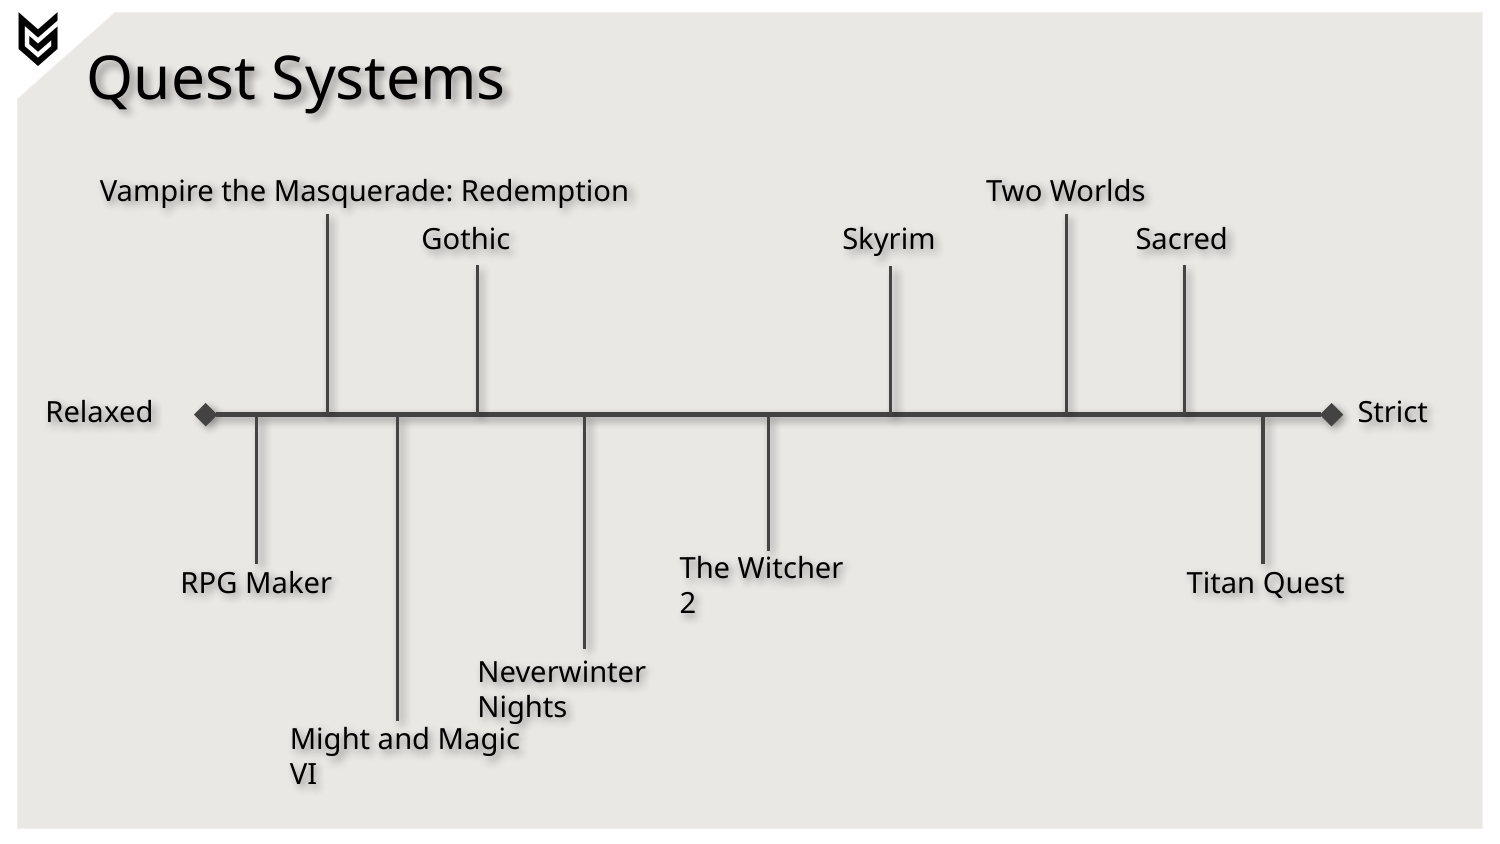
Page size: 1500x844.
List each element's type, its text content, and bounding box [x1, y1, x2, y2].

picture [0, 0, 1500, 844]
text_box Skyrim [830, 208, 952, 268]
text_box Might and Magic VI [277, 708, 560, 769]
text_box The Witcher 2 [667, 537, 879, 598]
text_box Titan Quest [1174, 552, 1386, 612]
text_box RPG Maker [168, 552, 363, 612]
text_box Neverwinter Nights [465, 641, 747, 702]
text_box Gothic [409, 208, 621, 268]
text_box Sacred [1123, 208, 1245, 268]
text_box Vampire the Masquerade: Redemption [87, 159, 658, 220]
text_box Strict [1345, 381, 1461, 442]
text_box Relaxed [33, 381, 197, 442]
title Quest Systems [75, 33, 1425, 175]
text_box Two Worlds [974, 159, 1169, 220]
